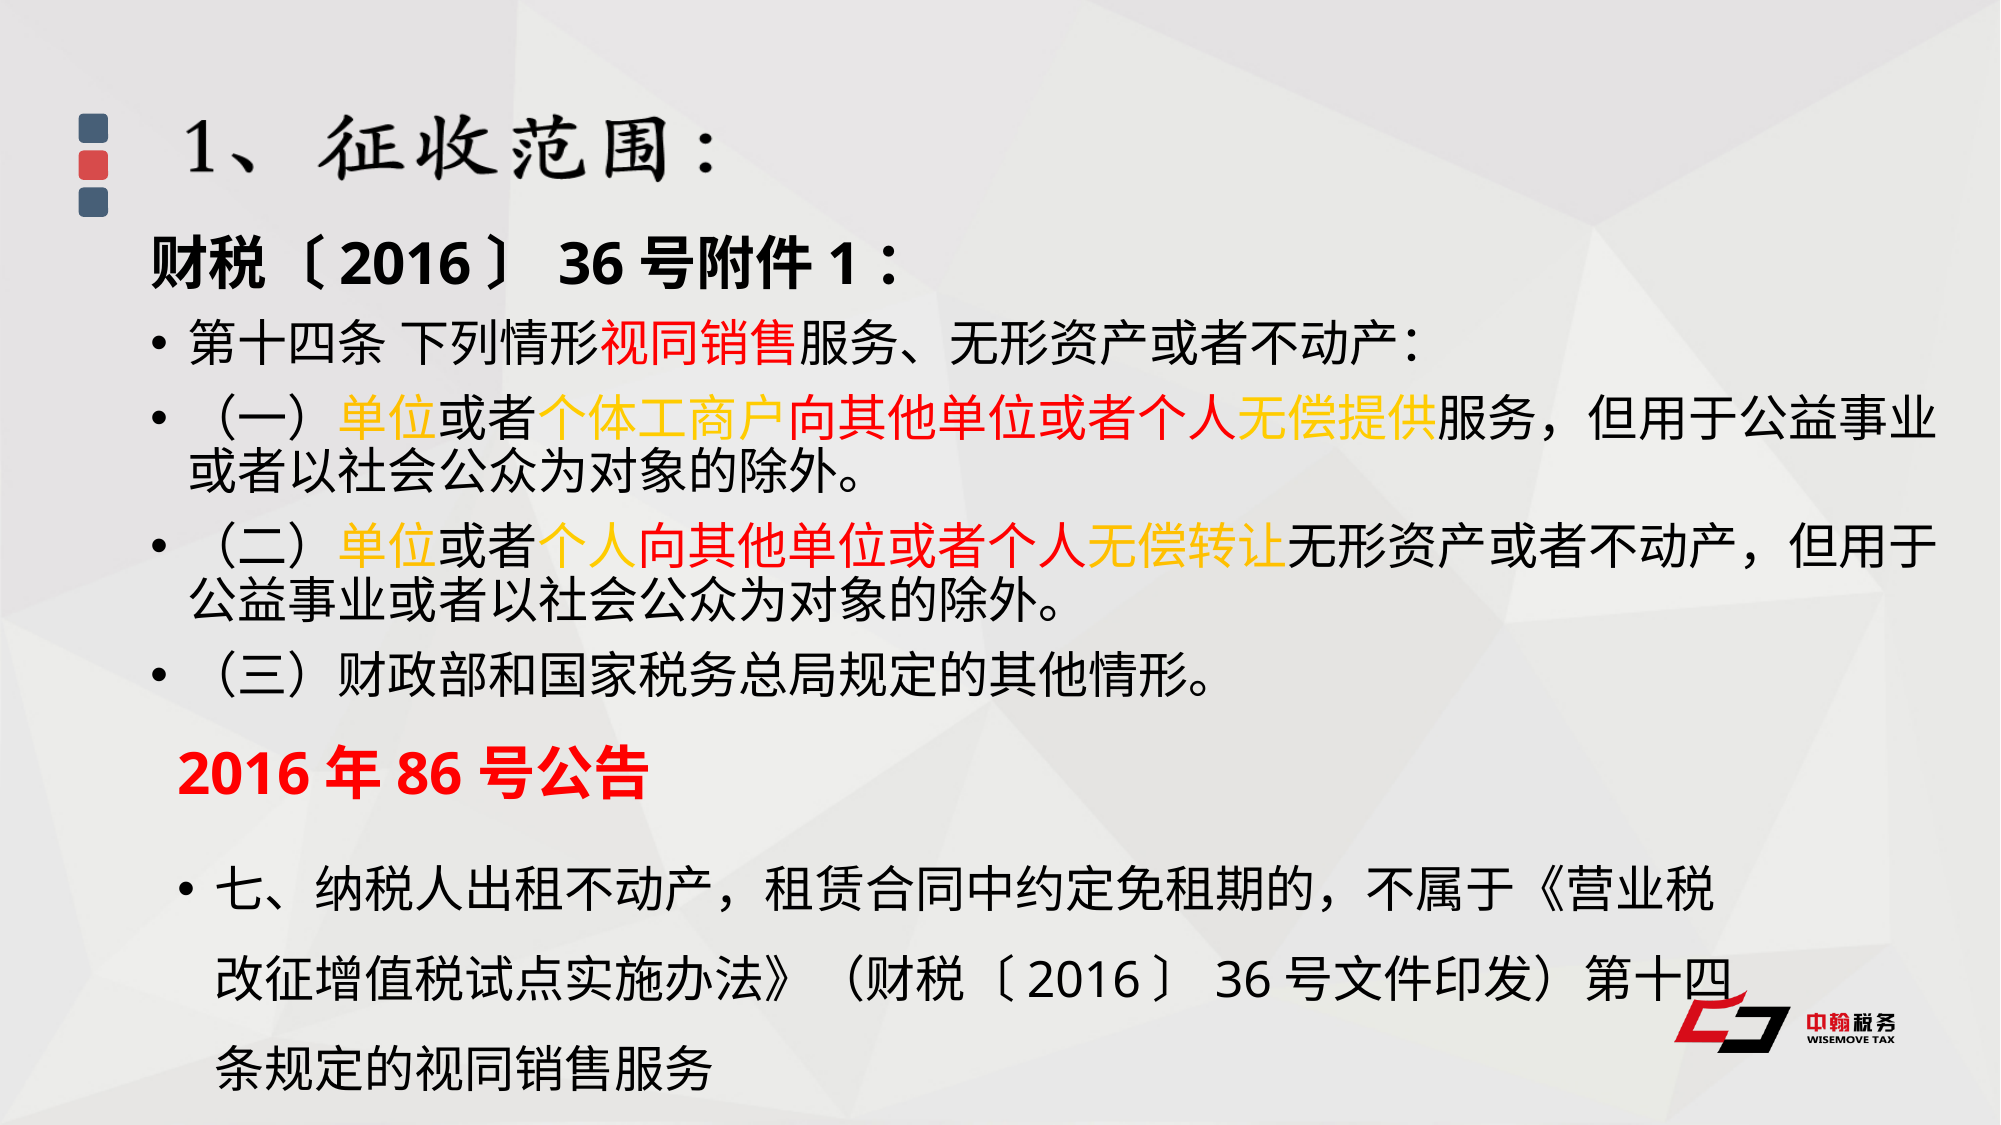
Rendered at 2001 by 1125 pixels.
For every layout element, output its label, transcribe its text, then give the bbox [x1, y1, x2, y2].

text_box 财税〔2016〕36号附件1： 第十四条 下列情形视同销售服务、无形资产或者不动产： （一）单位或者个体工商户向其他单位或者个人无偿提供服务，但用于公益事业或者以社会公众为对象的除外。 （二）单位或者个人向其他单位或者个人无偿转让无形资产或者不动产，但用于公益事业或者以社会公众为对象的除外。 （三）财政部和国家税务总局规定的其他情形。 [135, 227, 1972, 730]
text_box 2016年86号公告 七、纳税人出租不动产，租赁合同中约定免租期的，不属于《营业税改征增值税试点实施办法》（财税〔2016〕36号文件印发）第十四条规定的视同销售服务 [162, 736, 1771, 1106]
picture [0, 0, 2001, 1125]
